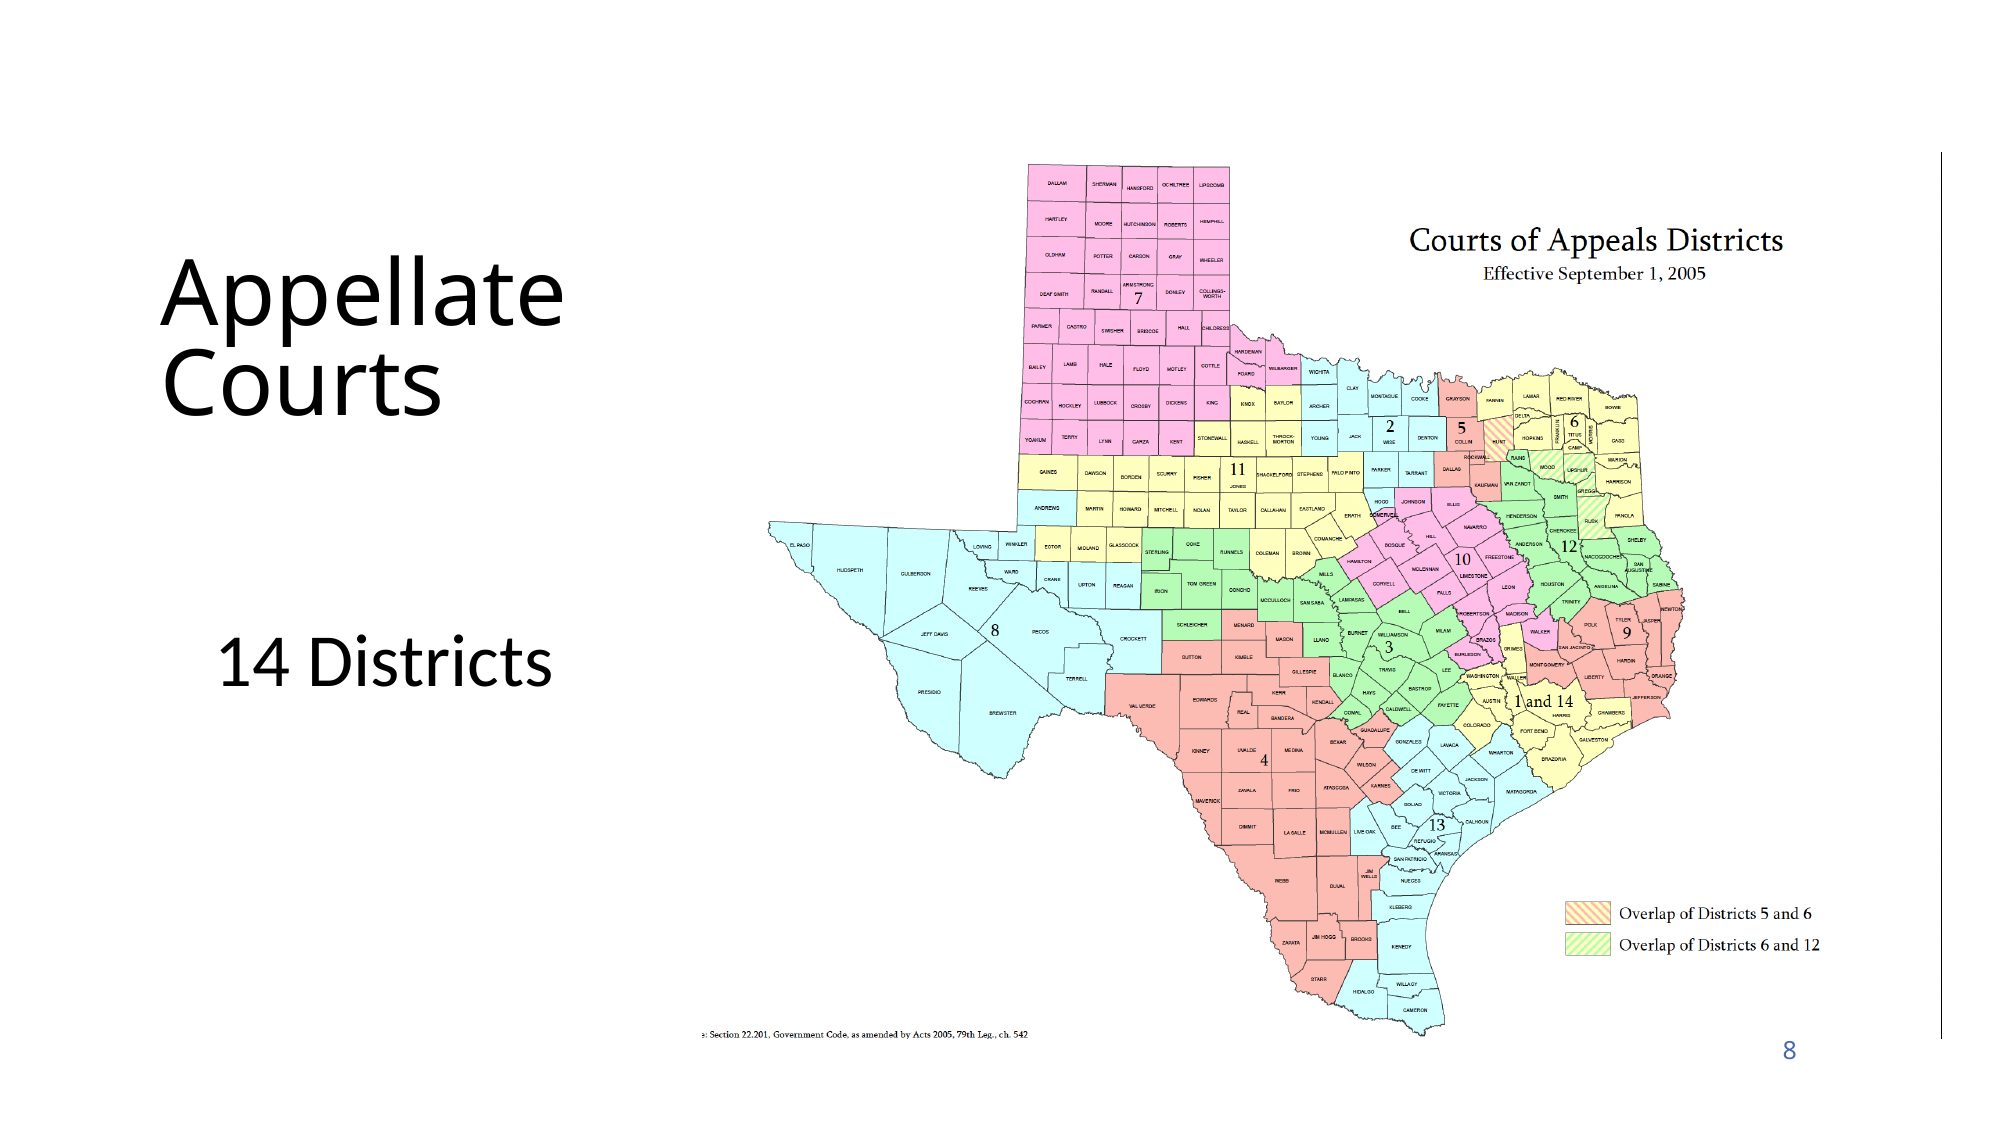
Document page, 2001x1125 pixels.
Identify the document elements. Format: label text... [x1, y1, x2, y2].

text_box 14 Districts [158, 604, 610, 710]
picture [702, 152, 1942, 1039]
text_box [149, 604, 672, 823]
title Appellate Courts [158, 236, 655, 438]
text_box 8 [1782, 1041, 1796, 1065]
